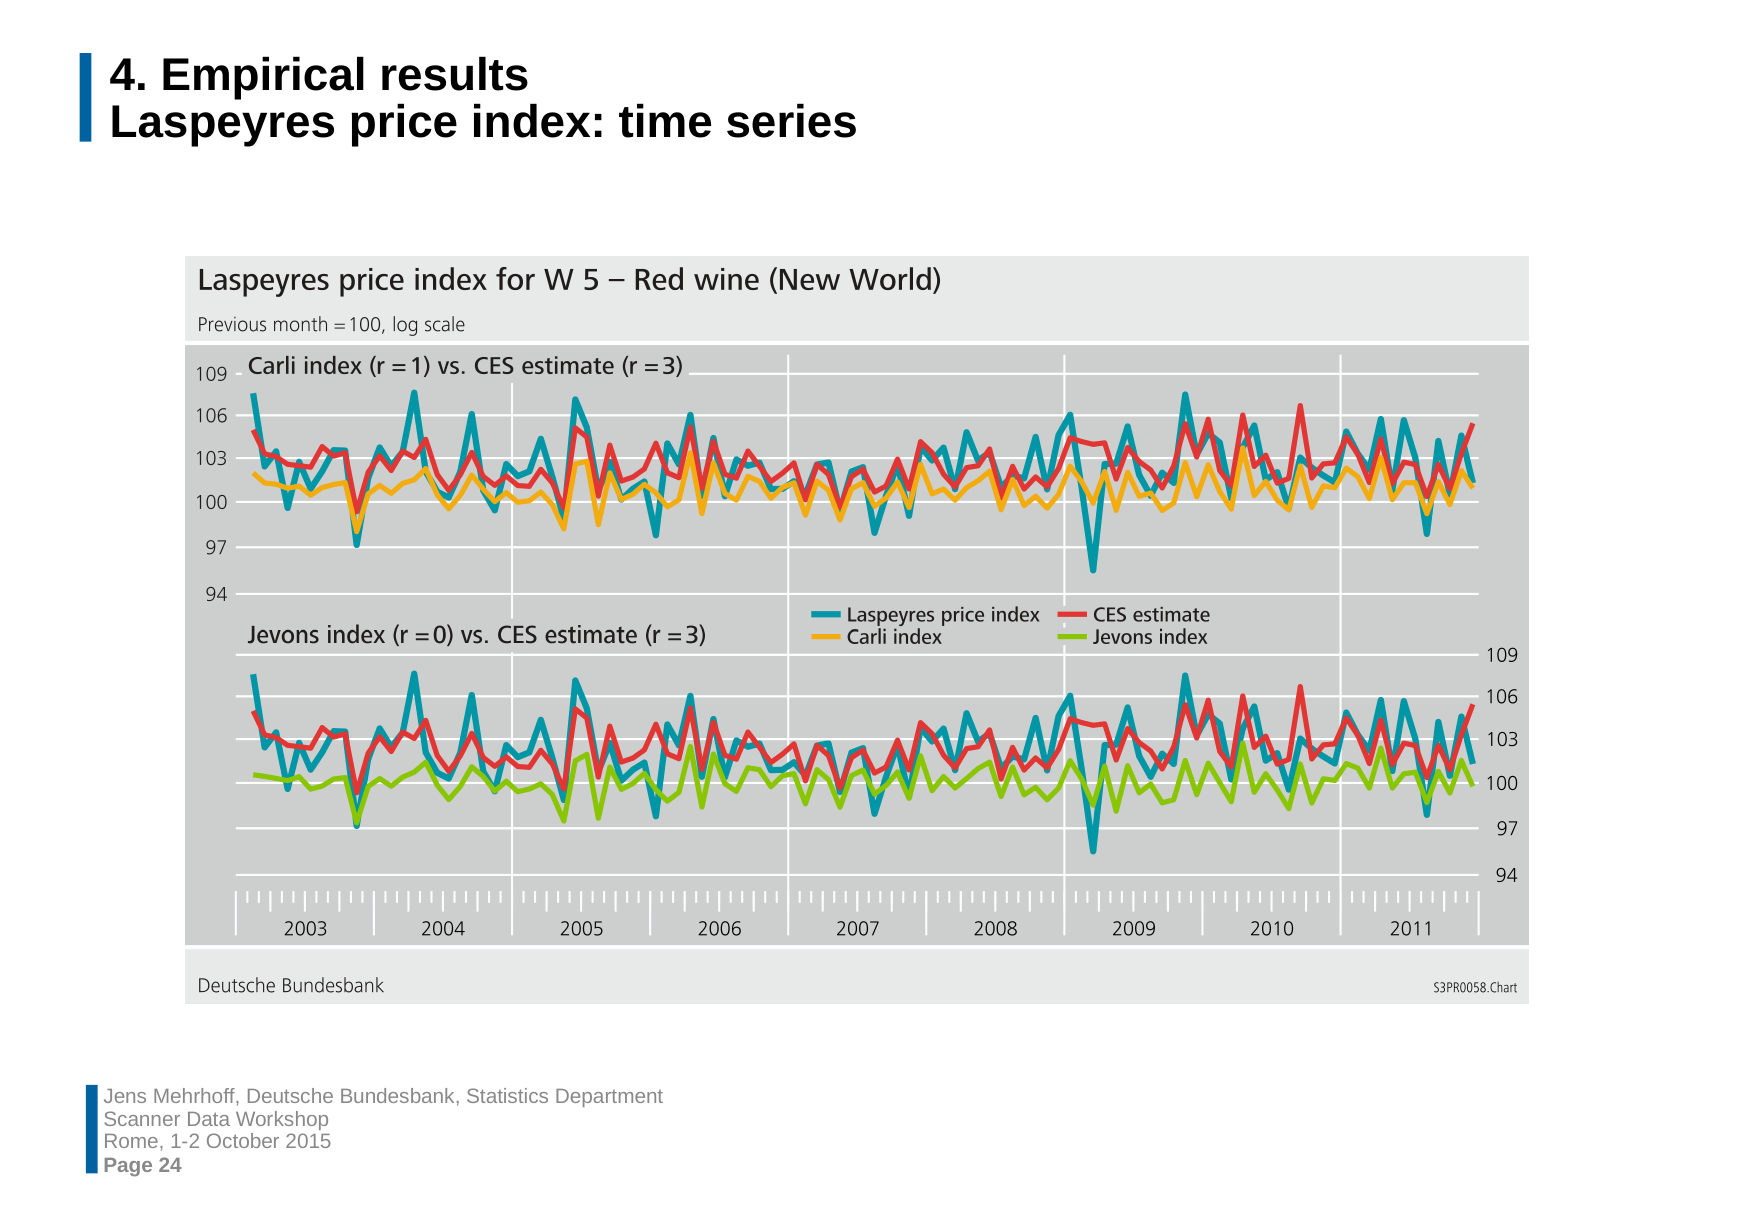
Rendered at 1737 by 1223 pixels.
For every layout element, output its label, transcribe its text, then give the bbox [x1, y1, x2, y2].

title 4. Empirical results Laspeyres price index: time series [92, 42, 1634, 160]
picture [185, 256, 1530, 1005]
